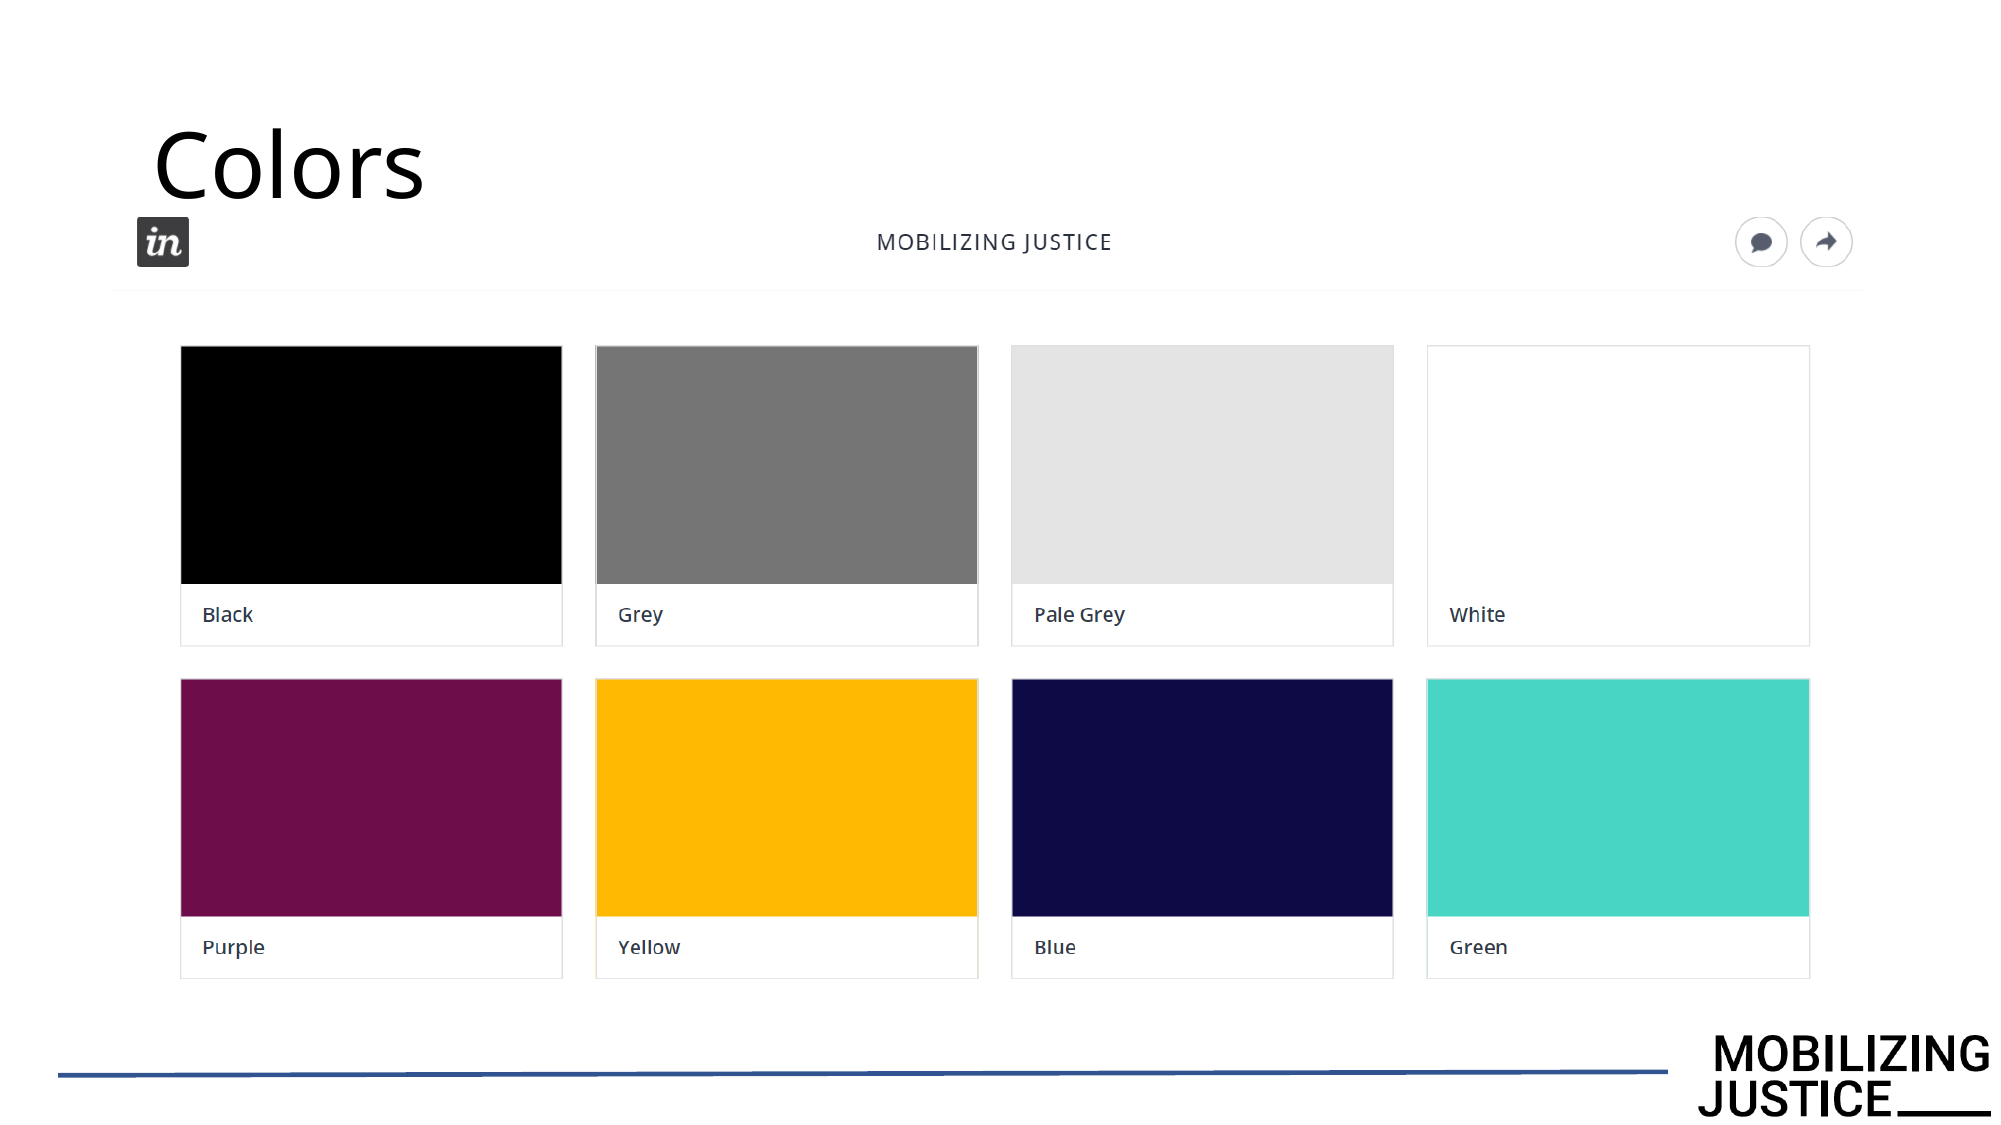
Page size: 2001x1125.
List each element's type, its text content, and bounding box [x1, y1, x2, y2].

title Colors [137, 59, 1863, 217]
picture [1693, 1021, 2000, 1124]
picture [111, 217, 1863, 1015]
